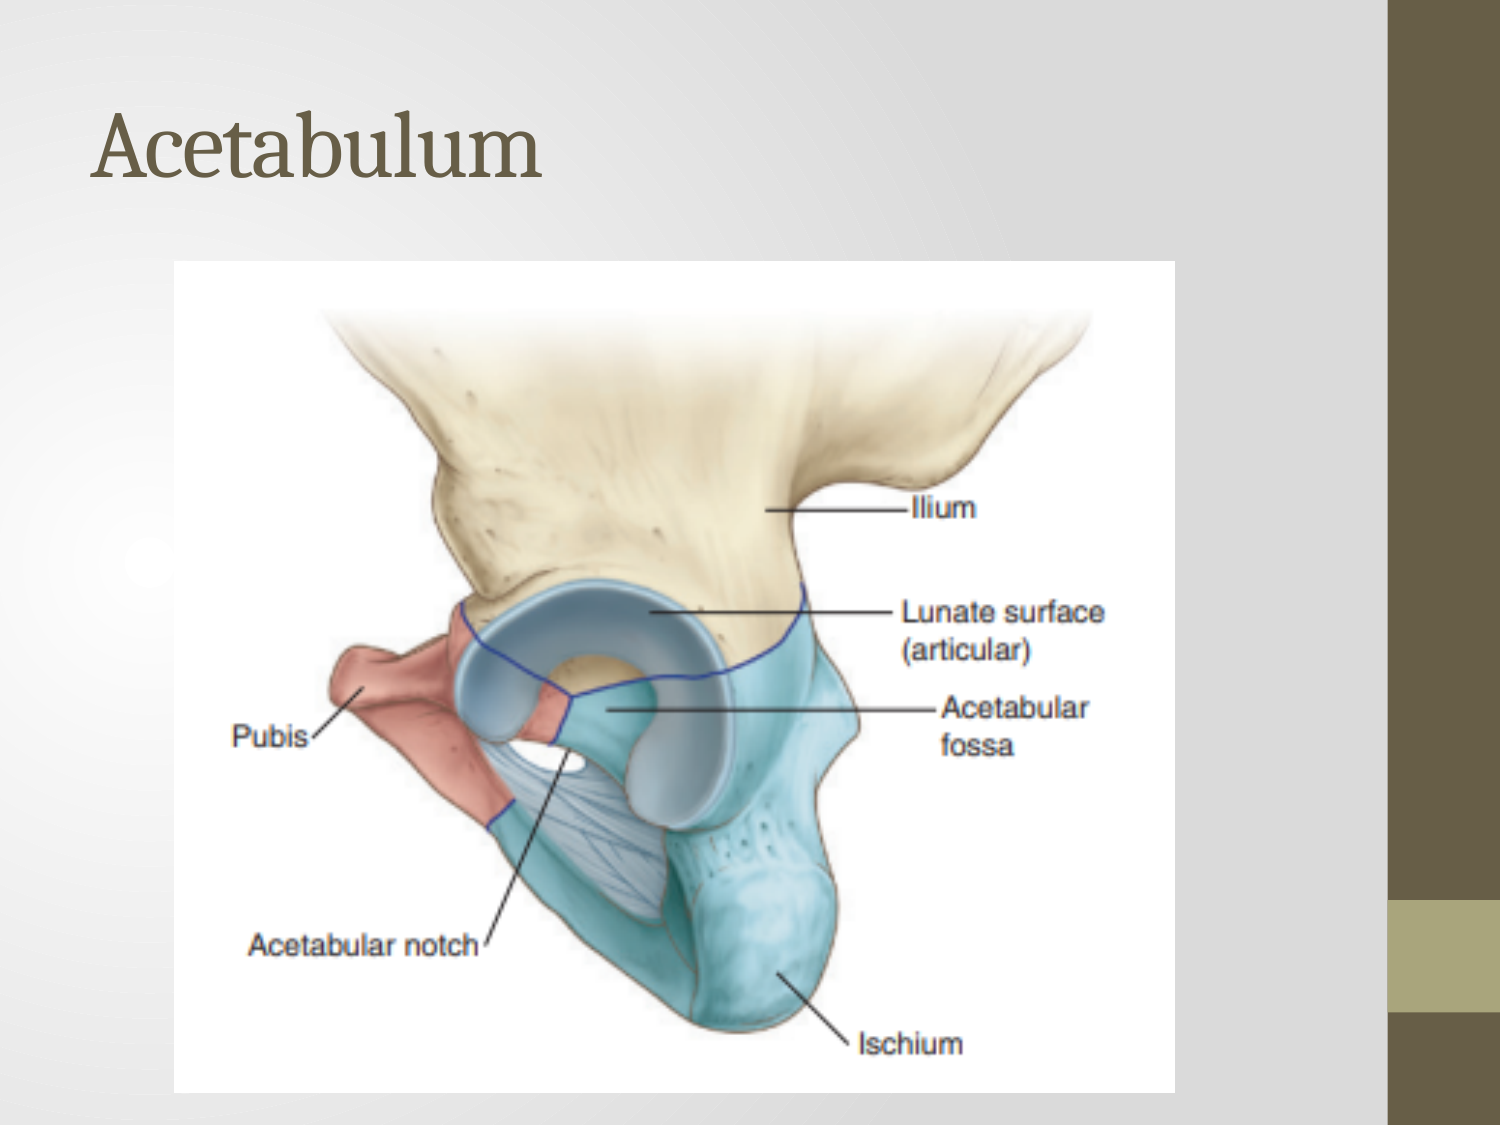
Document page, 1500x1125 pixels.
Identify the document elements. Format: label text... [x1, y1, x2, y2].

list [174, 260, 1176, 1094]
title Acetabulum [75, 45, 1325, 233]
